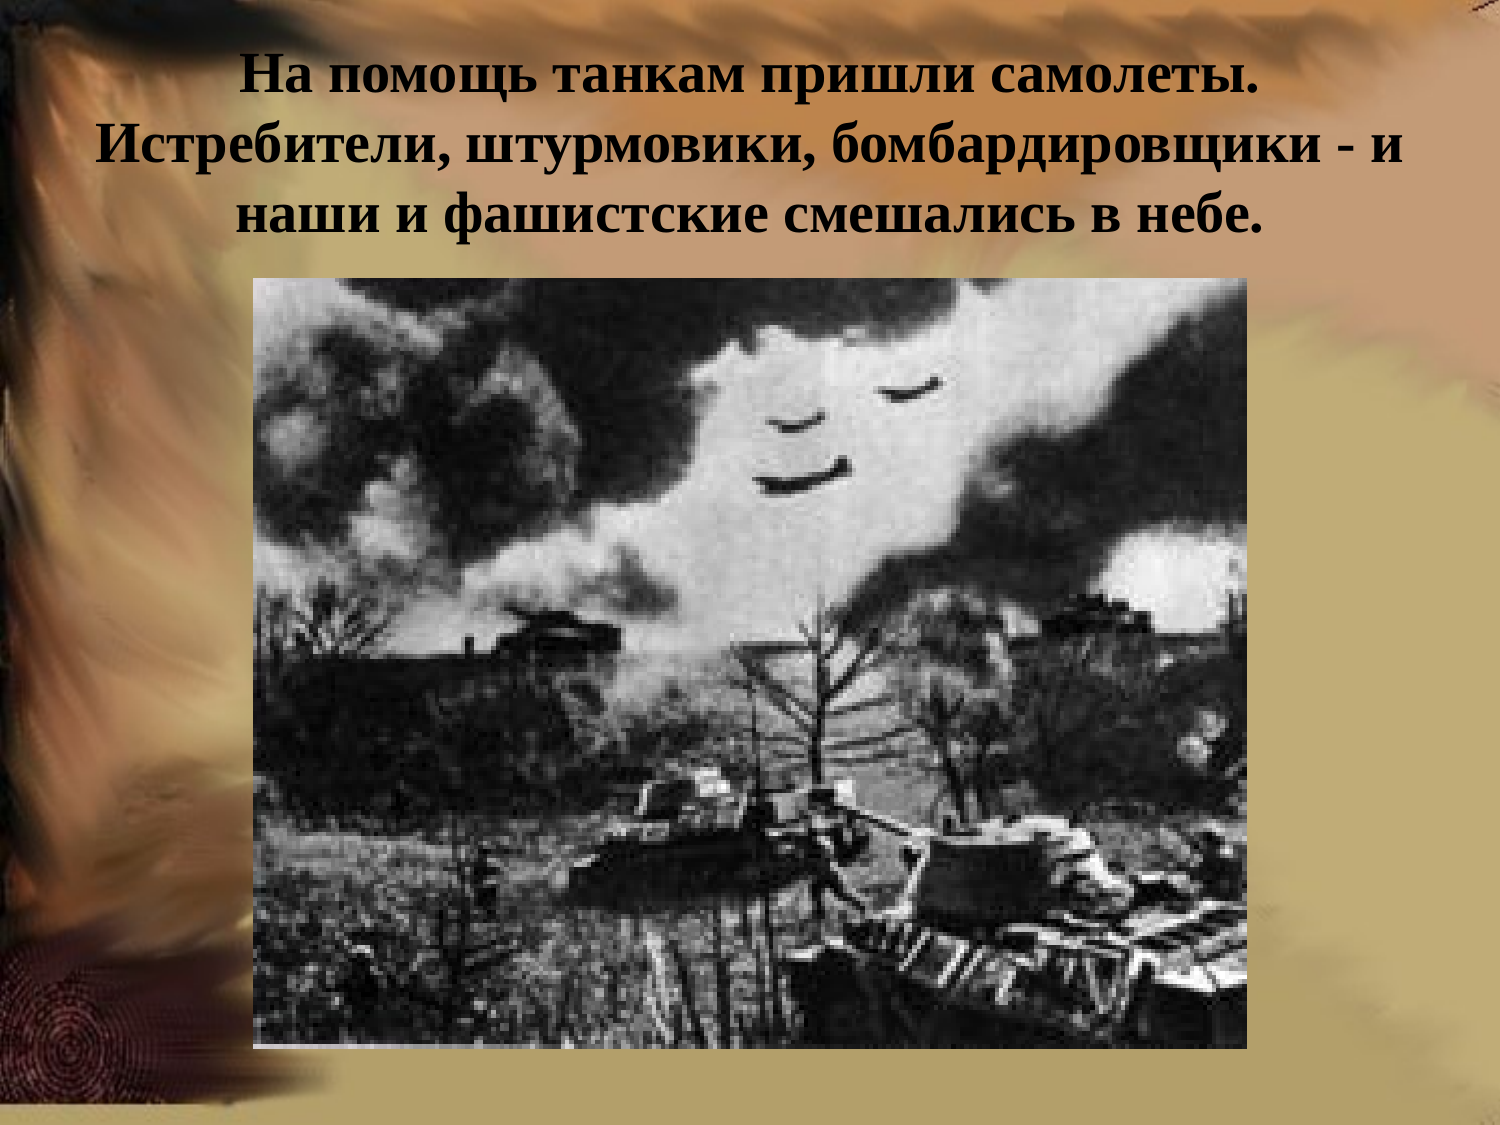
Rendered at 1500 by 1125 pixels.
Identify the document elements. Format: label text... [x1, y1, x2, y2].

title На помощь танкам пришли самолеты. Истребители, штурмовики, бомбардировщики - и наши и фашистские смешались в небе. [74, 44, 1426, 233]
picture [0, 0, 1500, 1125]
